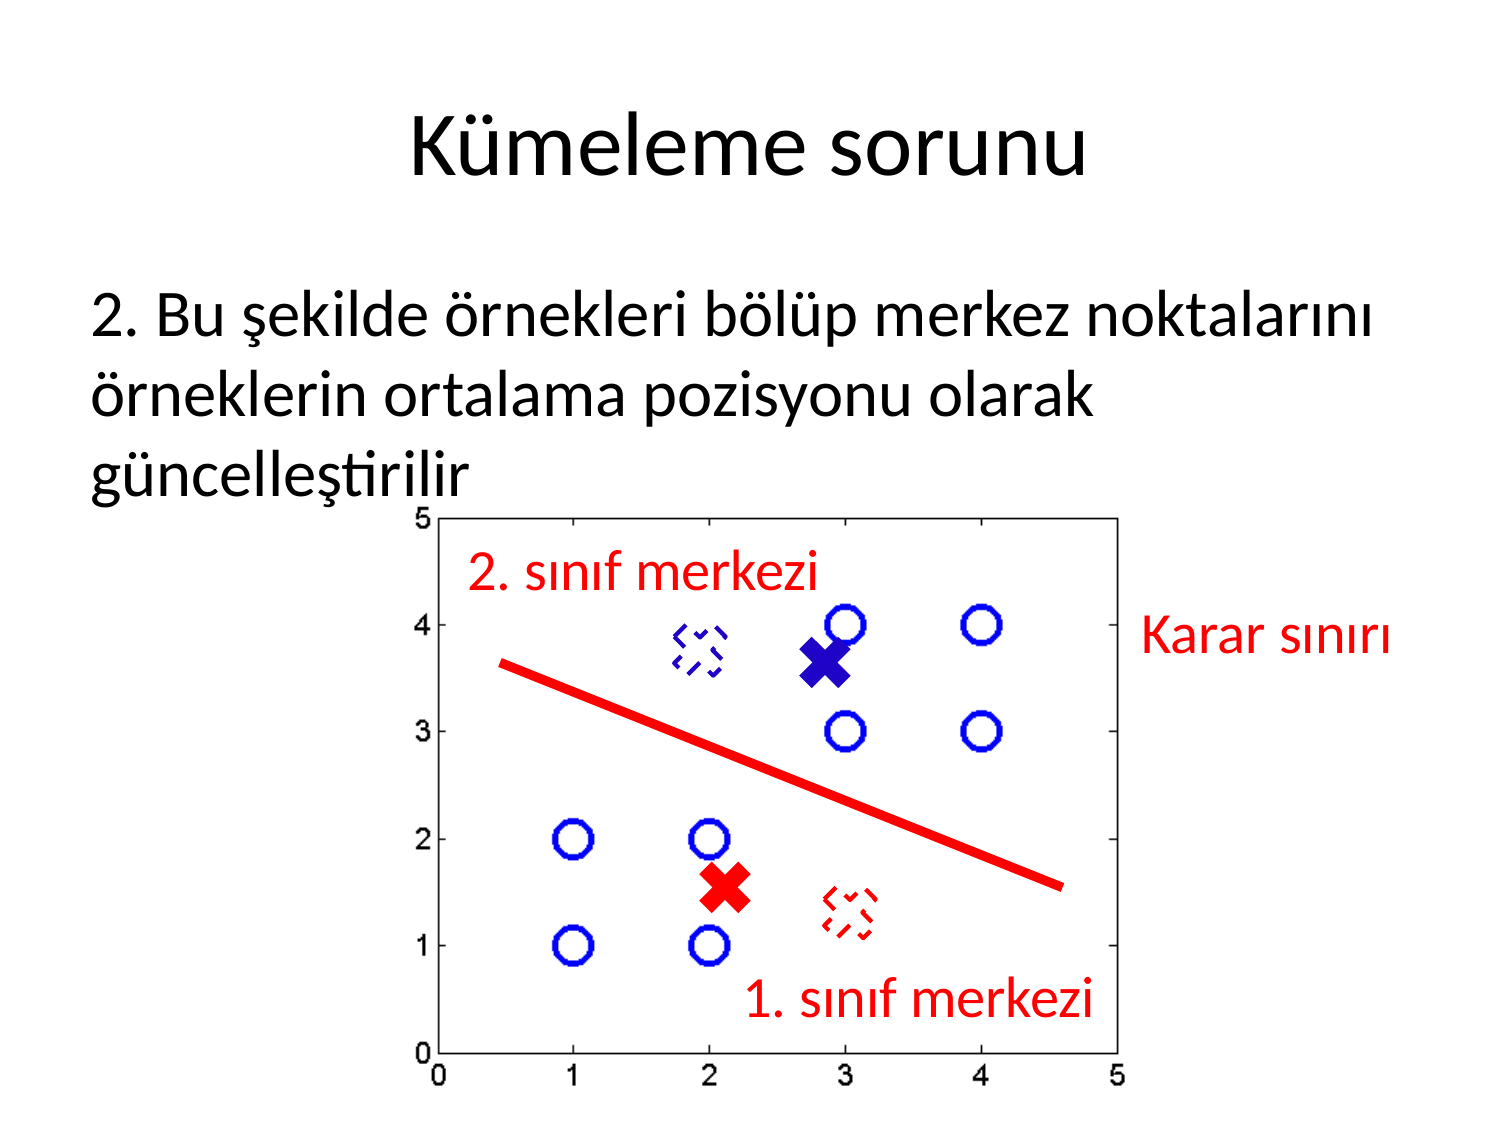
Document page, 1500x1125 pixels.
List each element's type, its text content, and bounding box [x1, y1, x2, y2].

list 2. Bu şekilde örnekleri bölüp merkez noktalarını örneklerin ortalama pozisyonu olarak güncelleştirilir [75, 262, 1425, 1005]
text_box Karar sınırı [1204, 587, 1408, 673]
title Kümeleme sorunu [75, 45, 1425, 233]
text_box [499, 662, 1063, 888]
picture [324, 468, 1201, 1125]
